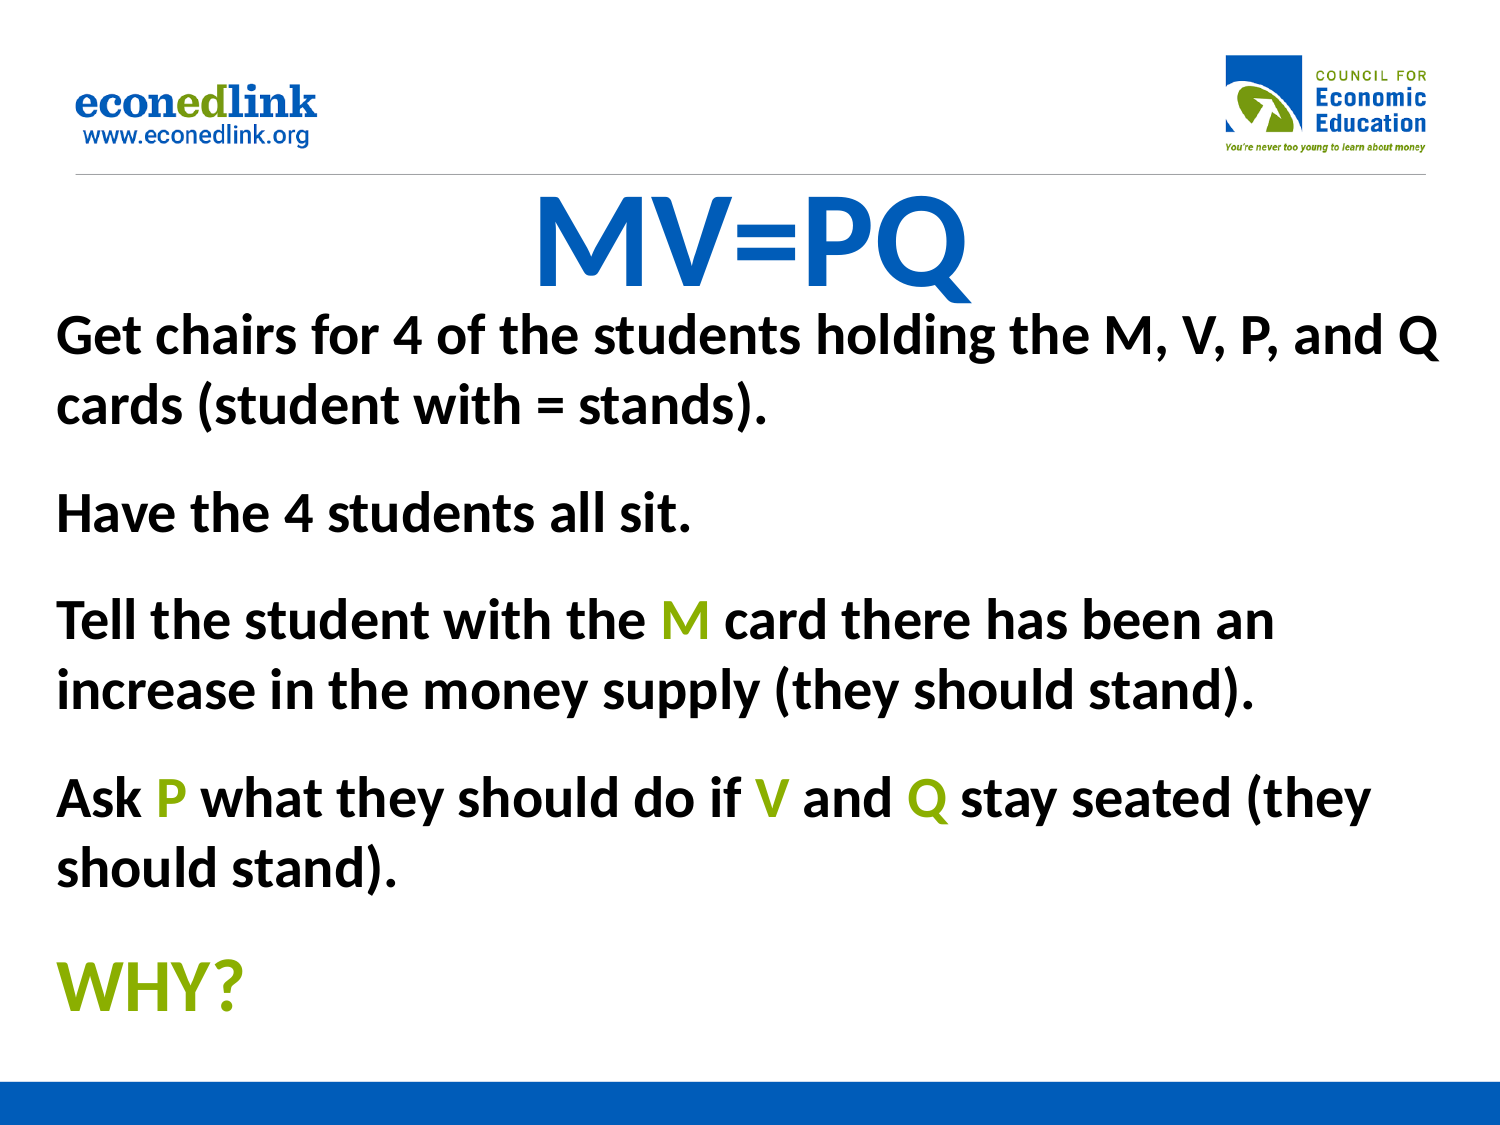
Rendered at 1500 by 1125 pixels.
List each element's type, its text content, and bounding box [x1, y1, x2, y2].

picture [0, 0, 1500, 1125]
list Get chairs for 4 of the students holding the M, V, P, and Q cards (student with = stands). Have the 4 students all sit. Tell the student with the M card there has been an increase in the money supply (they should stand). Ask P what they should do if V and Q stay seated (they should stand). WHY? [41, 289, 1455, 1066]
title MV=PQ [75, 149, 1425, 289]
